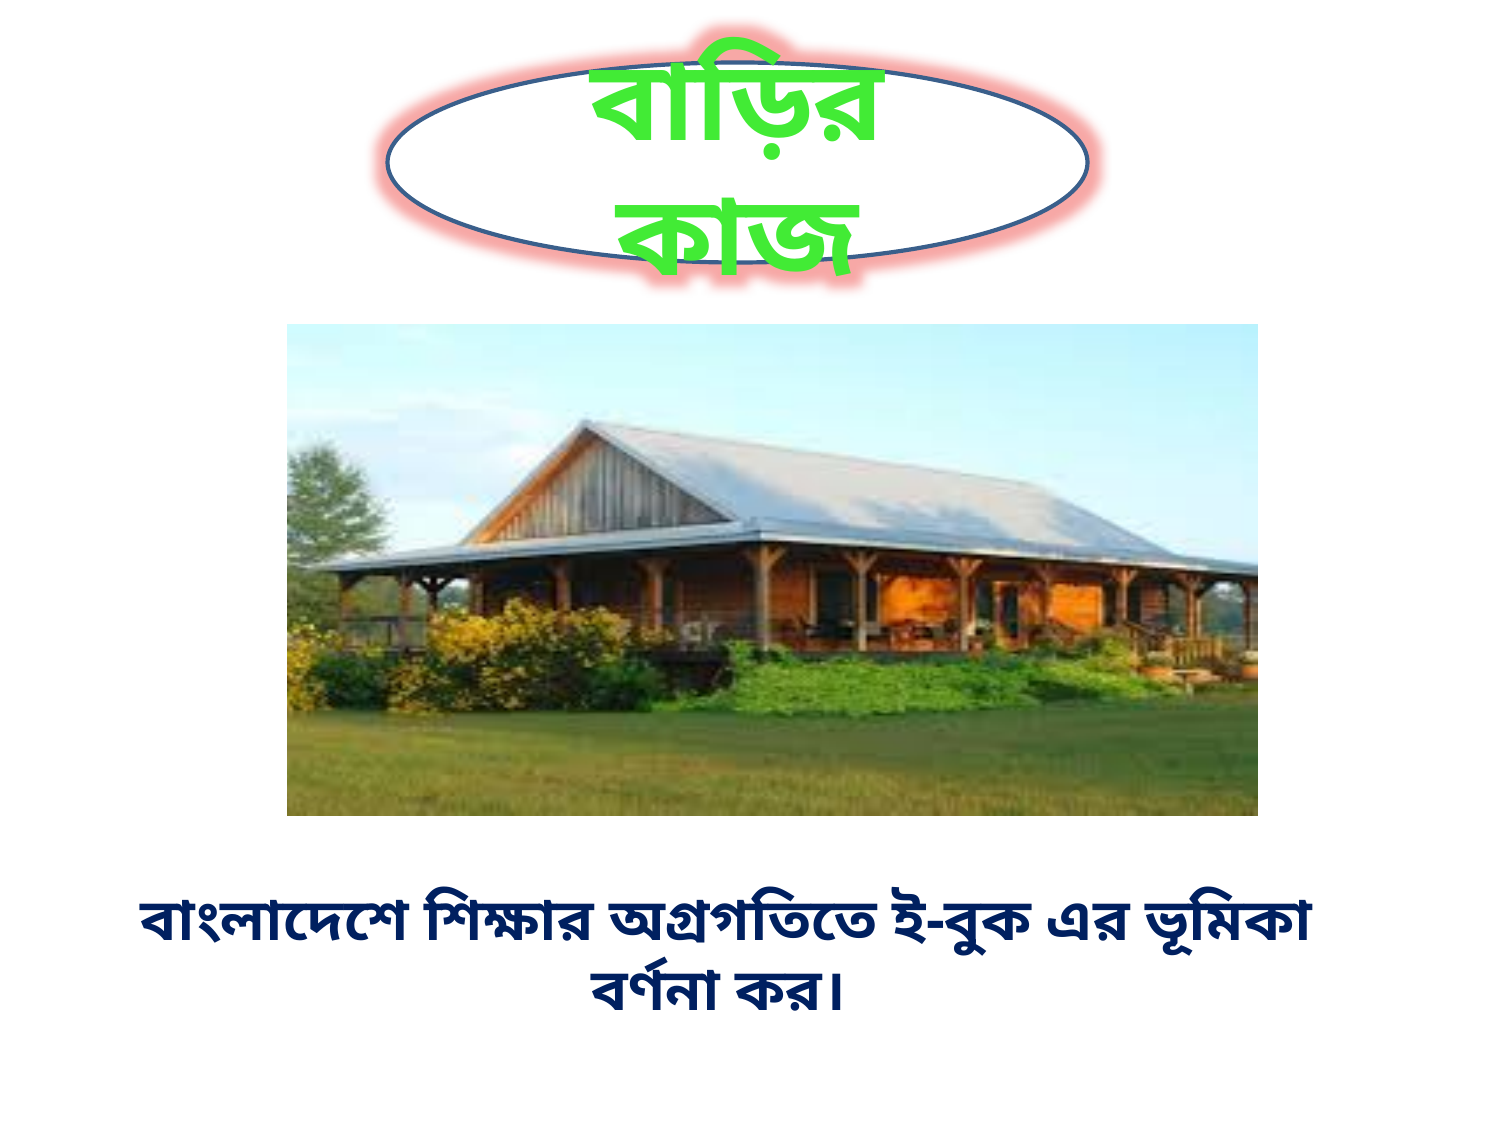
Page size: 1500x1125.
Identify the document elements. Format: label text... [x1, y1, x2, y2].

text_box বাংলাদেশে শিক্ষার অগ্রগতিতে ই-বুক এর ভূমিকা বর্ণনা কর। [99, 874, 1338, 1030]
text_box বাড়ির কাজ [385, 60, 1090, 265]
picture [287, 324, 1258, 816]
